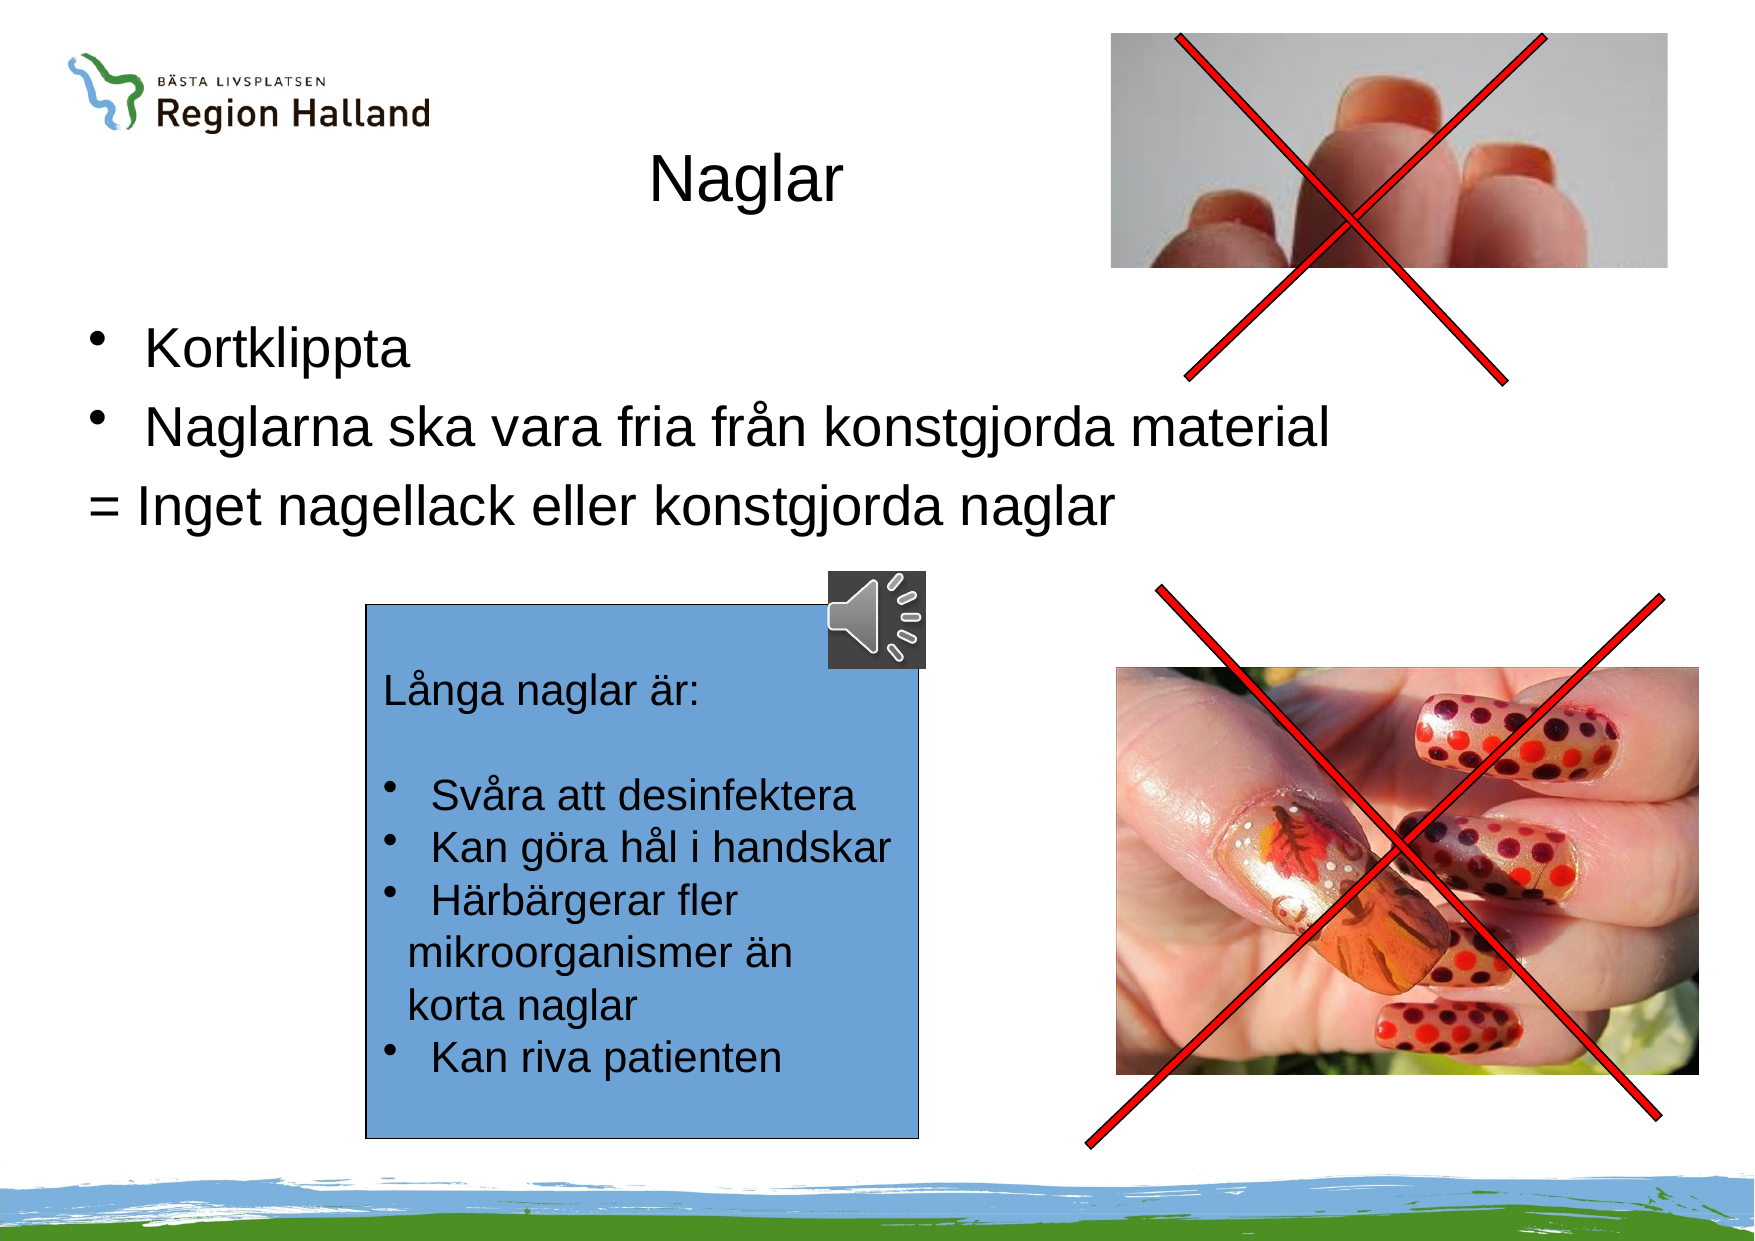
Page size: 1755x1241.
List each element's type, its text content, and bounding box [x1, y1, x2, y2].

text_box Naglar [593, 113, 900, 238]
text_box Kortklippta Naglarna ska vara fria från konstgjorda material = Inget nagellack eller konstgjorda naglar [71, 303, 1650, 668]
text_box [1398, 276, 1508, 386]
picture [0, 1163, 1755, 1241]
text_box [1619, 1083, 1662, 1122]
text_box Långa naglar är: Svåra att desinfektera Kan göra hål i handskar Härbärgerar fler mikroorganismer än korta naglar Kan riva patienten [365, 668, 919, 1139]
picture [1116, 667, 1699, 1076]
text_box [1085, 1083, 1160, 1149]
picture [68, 53, 429, 134]
picture [826, 569, 928, 671]
text_box [1184, 276, 1300, 382]
picture [1110, 33, 1668, 268]
text_box [1650, 593, 1665, 614]
